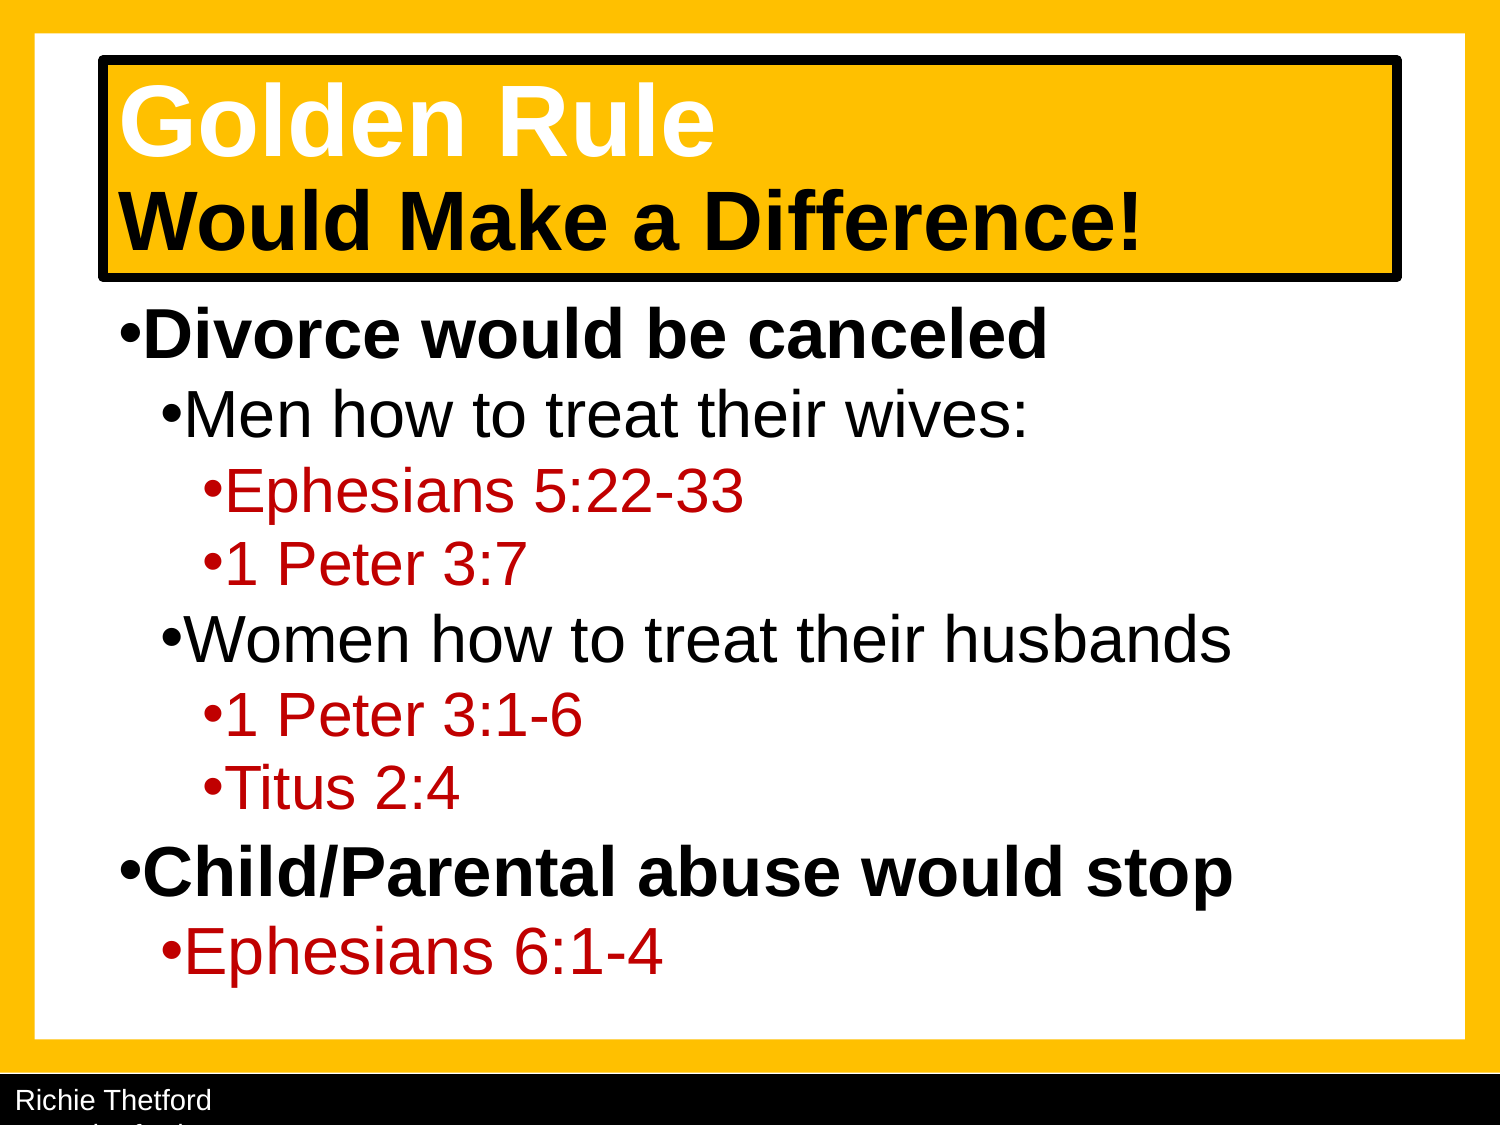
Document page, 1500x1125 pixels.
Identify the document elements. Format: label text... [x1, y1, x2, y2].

list Divorce would be canceled Men how to treat their wives: Ephesians 5:22-33 1 Peter 3:7 Women how to treat their husbands 1 Peter 3:1-6 Titus 2:4 Child/Parental abuse would stop Ephesians 6:1-4 [103, 290, 1397, 1055]
title Golden Rule Would Make a Difference! [103, 59, 1397, 278]
